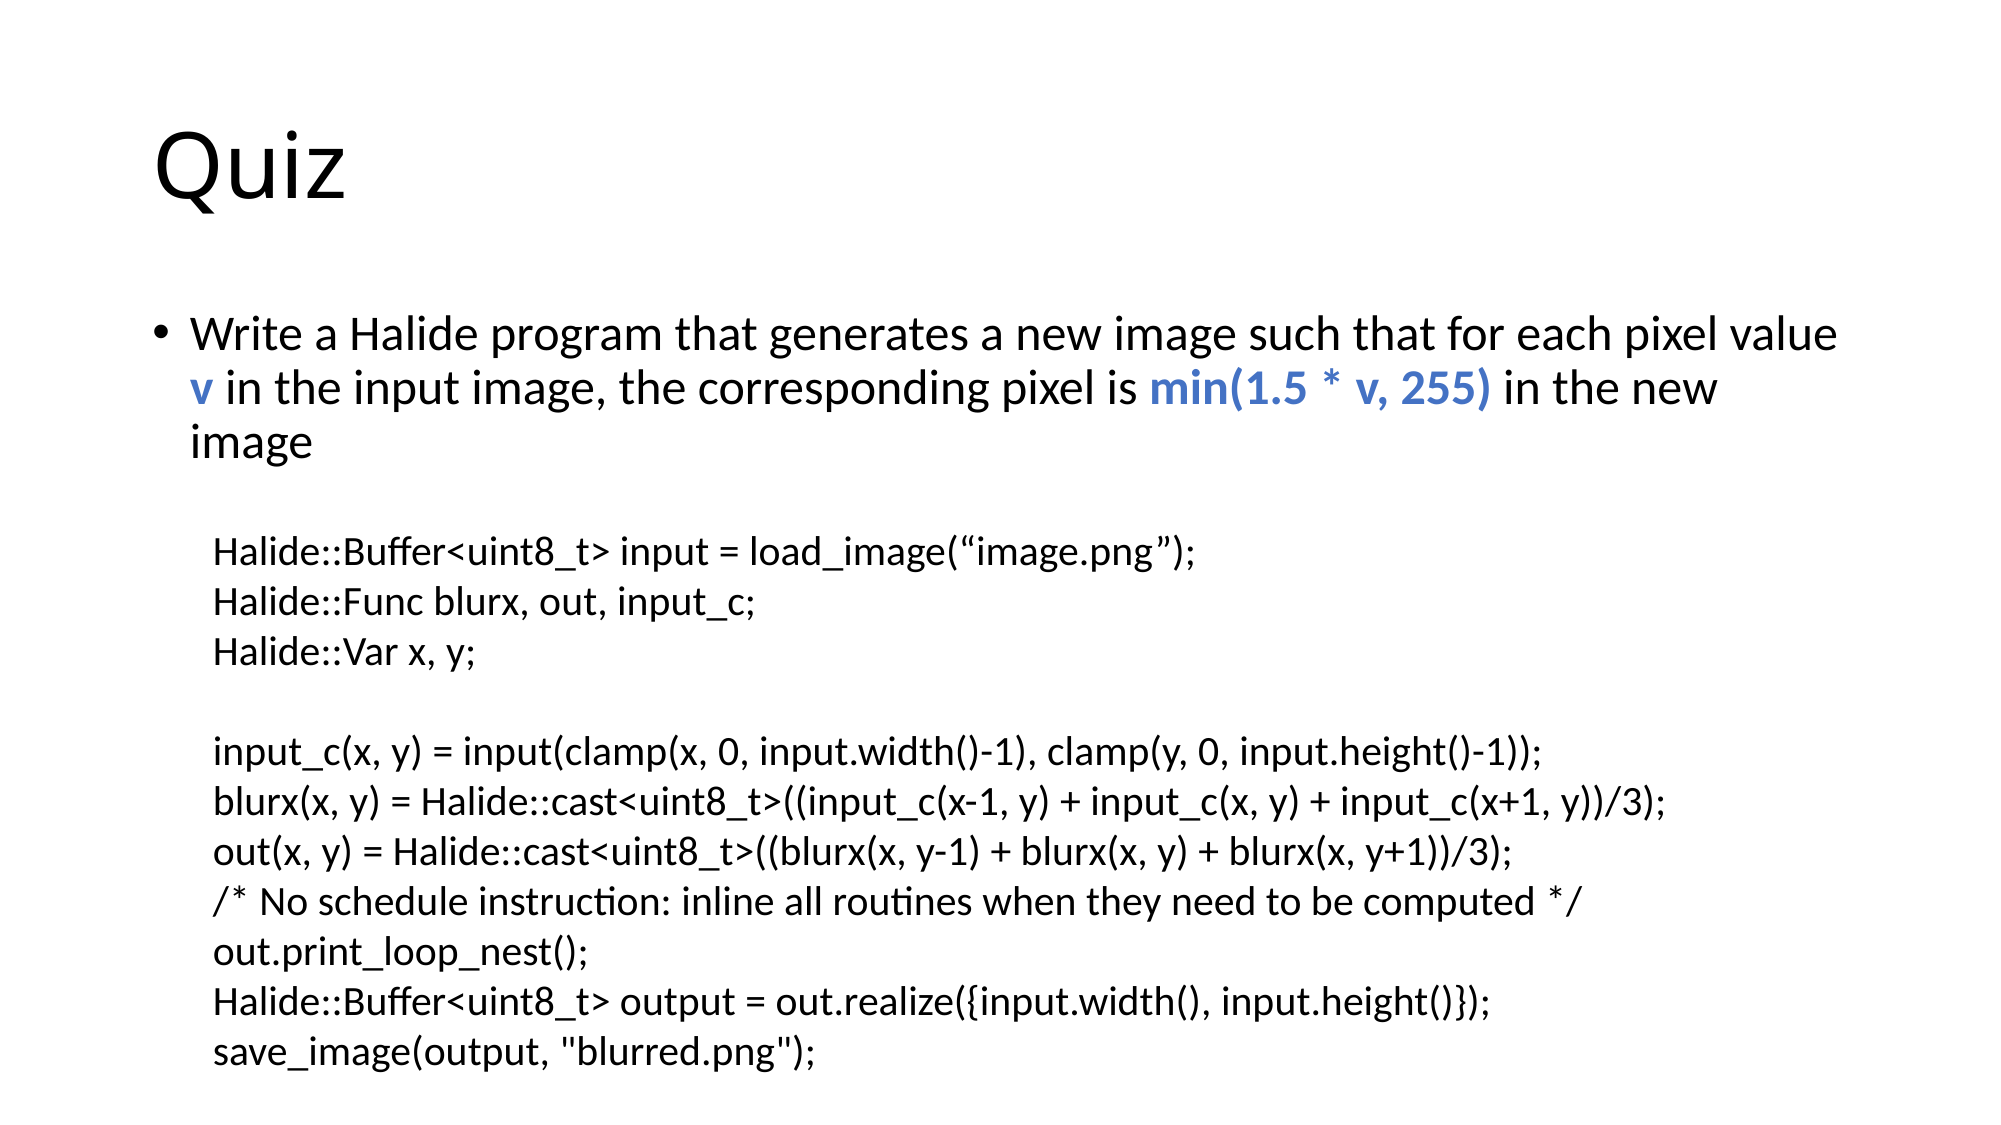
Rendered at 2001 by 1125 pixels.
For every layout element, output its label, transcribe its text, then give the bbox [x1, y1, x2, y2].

title Quiz [137, 59, 1863, 278]
text_box Halide::Buffer<uint8_t> input = load_image(“image.png”); Halide::Func blurx, out, input_c; Halide::Var x, y; input_c(x, y) = input(clamp(x, 0, input.width()-1), clamp(y, 0, input.height()-1)); blurx(x, y) = Halide::cast<uint8_t>((input_c(x-1, y) + input_c(x, y) + input_c(x+1, y))/3); out(x, y) = Halide::cast<uint8_t>((blurx(x, y-1) + blurx(x, y) + blurx(x, y+1))/3); /* No schedule instruction: inline all routines when they need to be computed */ out.print_loop_nest(); Halide::Buffer<uint8_t> output = out.realize({input.width(), input.height()}); save_image(output, "blurred.png"); [198, 516, 1840, 1082]
list Write a Halide program that generates a new image such that for each pixel value v in the input image, the corresponding pixel is min(1.5 * v, 255) in the new image [137, 299, 1863, 1014]
